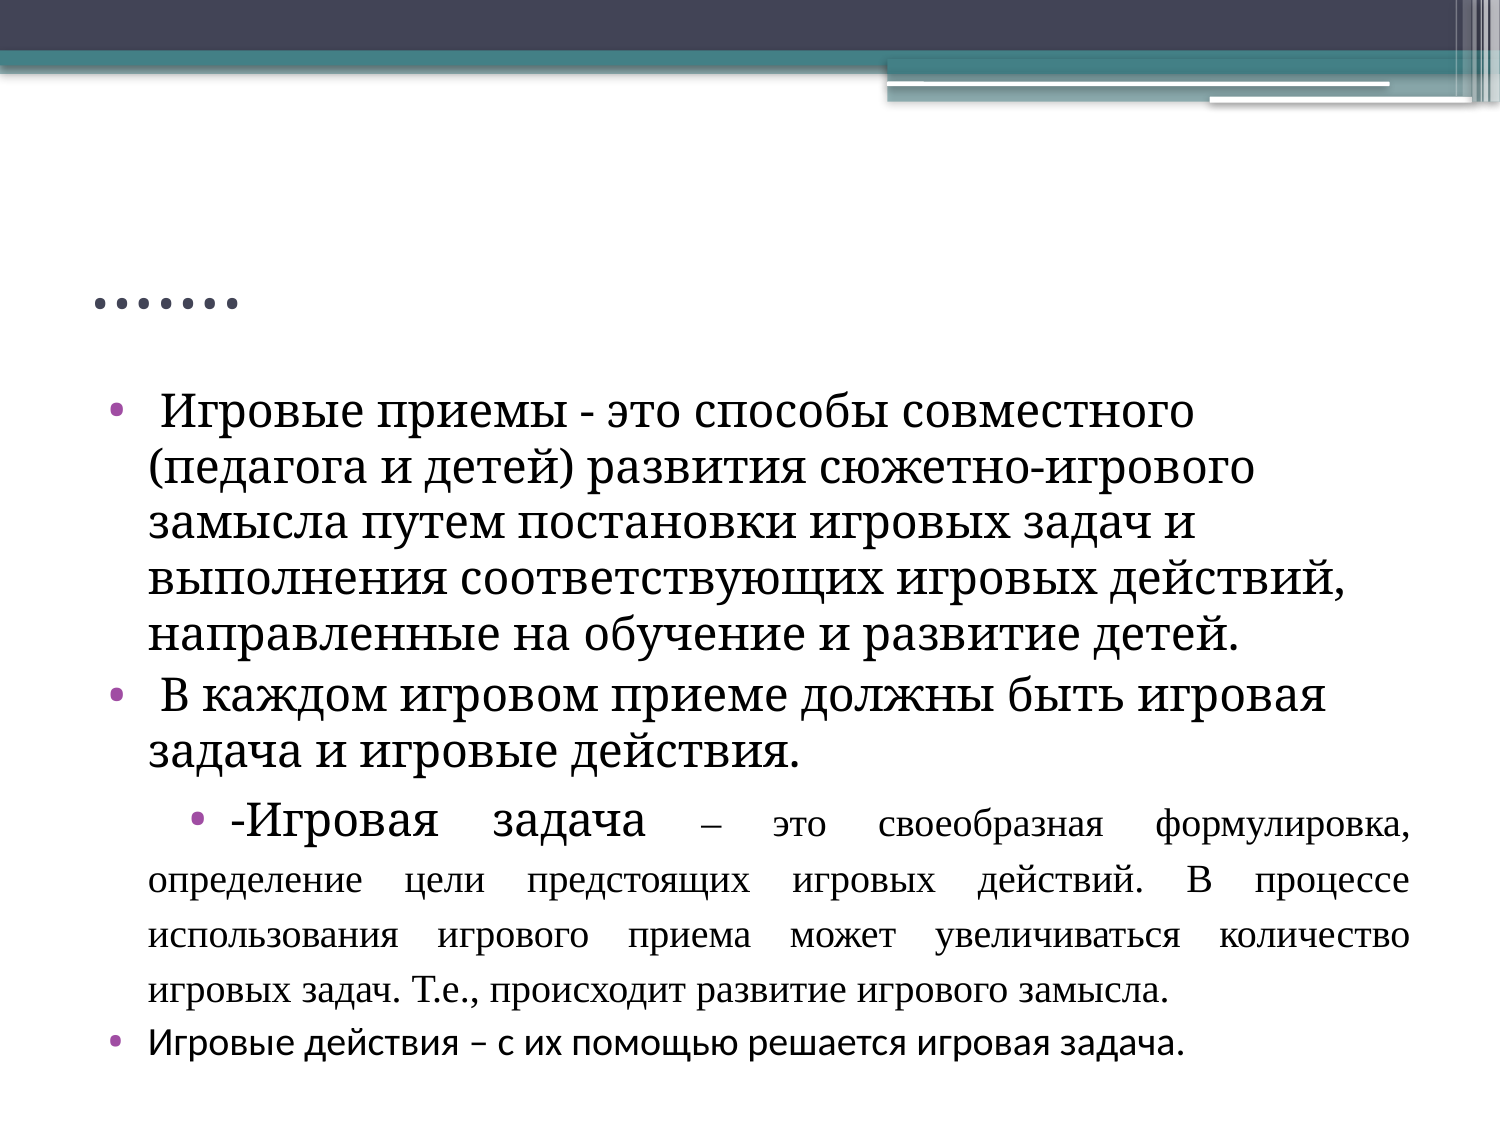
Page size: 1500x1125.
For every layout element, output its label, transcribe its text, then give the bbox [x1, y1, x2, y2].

title ……. [75, 187, 1425, 363]
list Игровые приемы - это способы совместного (педагога и детей) развития сюжетно-игрового замысла путем постановки игровых задач и выполнения соответствующих игровых действий, направленные на обучение и развитие детей. В каждом игровом приеме должны быть игровая задача и игровые действия. -Игровая задача – это своеобразная формулировка, определение цели предстоящих игровых действий. В процессе использования игрового приема может увеличиваться количество игровых задач. Т.е., происходит развитие игрового замысла. Игровые действия – с их помощью решается игровая задача. [76, 373, 1427, 1083]
